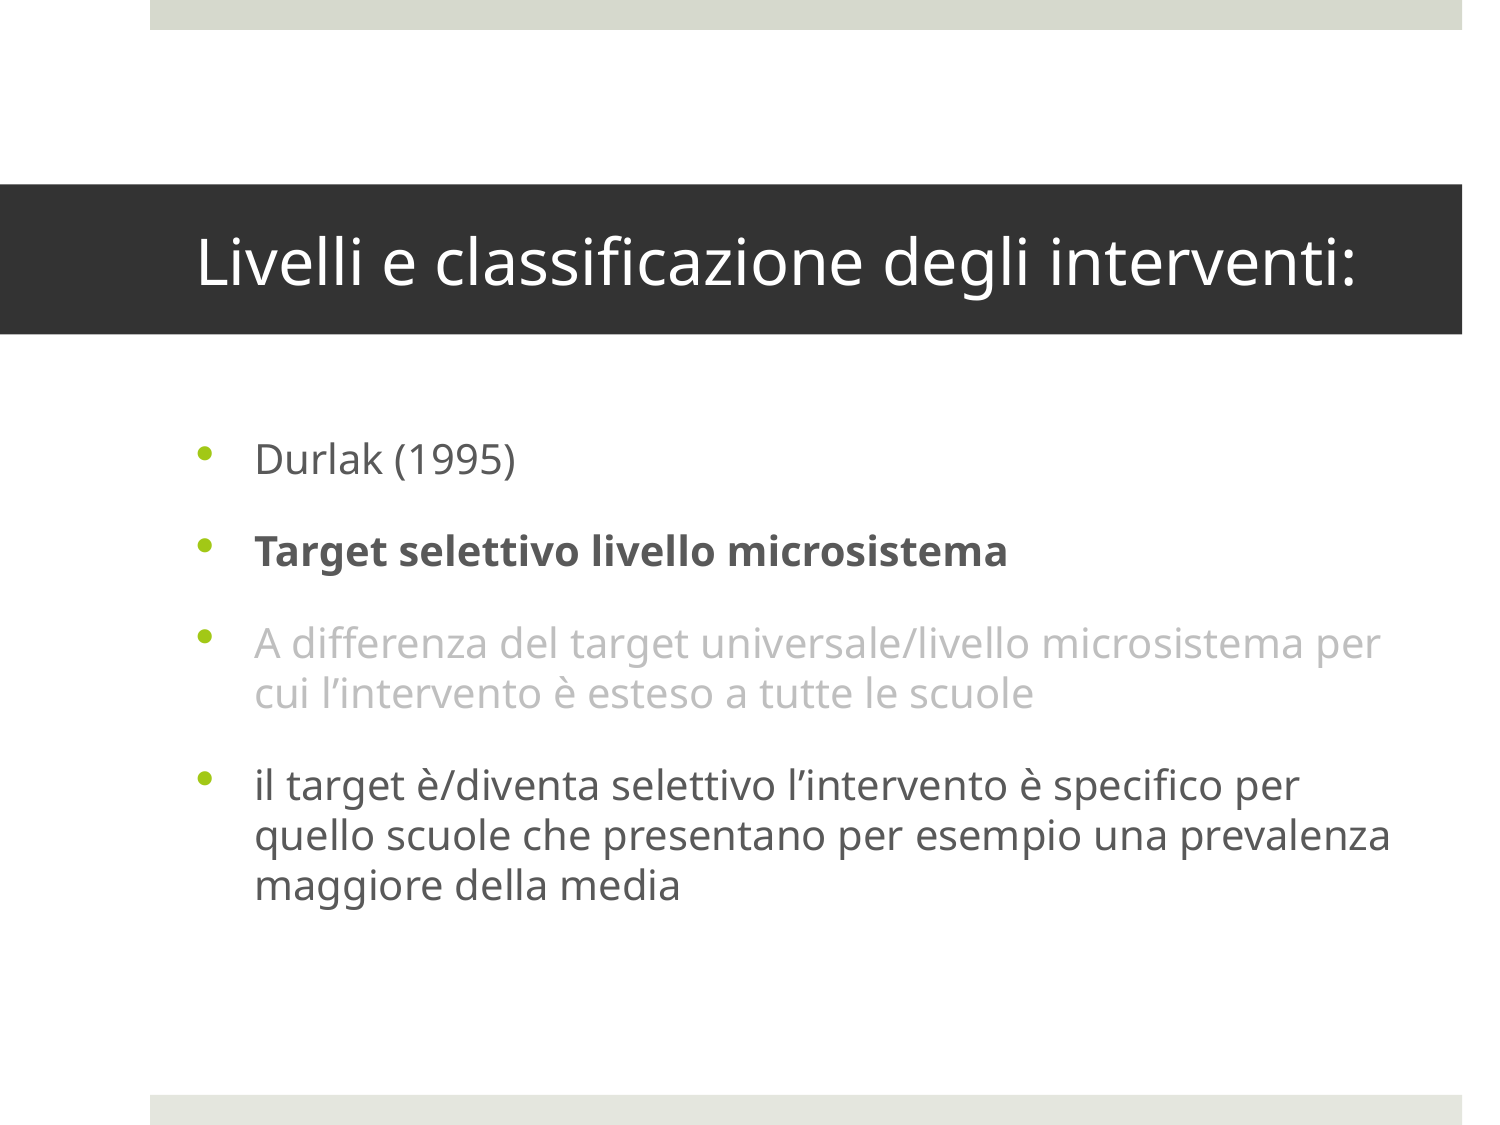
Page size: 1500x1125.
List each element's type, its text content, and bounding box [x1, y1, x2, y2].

title Livelli e classificazione degli interventi: [0, 184, 1463, 335]
list Durlak (1995) Target selettivo livello microsistema A differenza del target universale/livello microsistema per cui l’intervento è esteso a tutte le scuole il target è/diventa selettivo l’intervento è specifico per quello scuole che presentano per esempio una prevalenza maggiore della media [182, 425, 1432, 1028]
